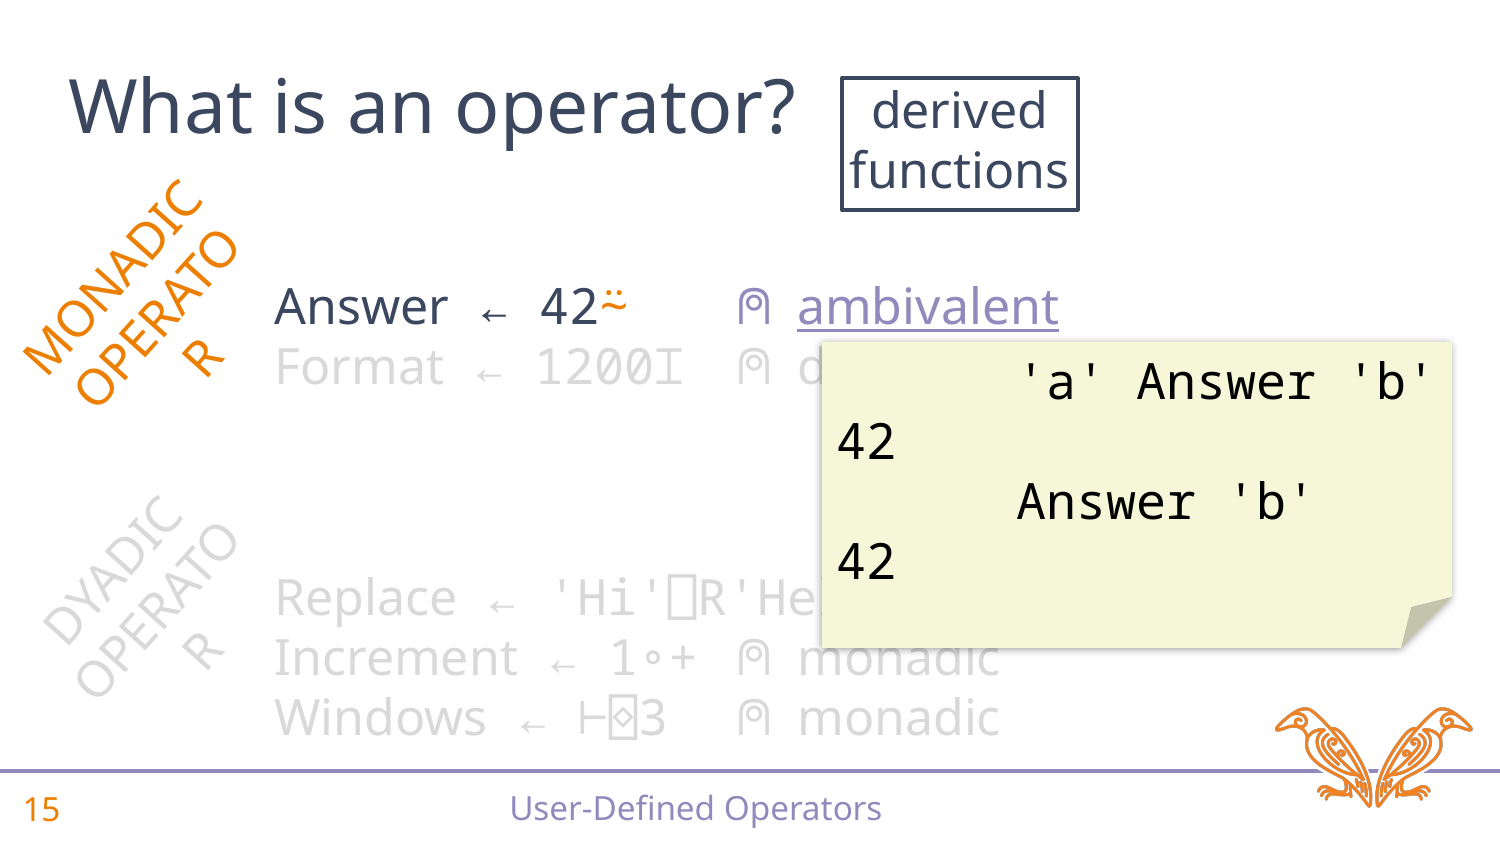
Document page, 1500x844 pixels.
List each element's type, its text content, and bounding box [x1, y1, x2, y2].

text_box derived functions [840, 76, 1080, 212]
list Answer ← 42⍨ ⍝ ambivalent Format ← 1200⌶ ⍝ dyadic Replace ← 'Hi'⎕R'Hello' ⍝ ambivalent Increment ← 1∘+ ⍝ monadic Windows ← ⊢⌺3 ⍝ monadic [53, 207, 1453, 780]
picture [1262, 702, 1485, 813]
text_box DYADIC OPERATOR [0, 440, 322, 779]
text_box 'a' Answer 'b' 42 Answer 'b' 42 [821, 341, 1453, 648]
title What is an operator? [53, 43, 1203, 157]
text_box MONADIC OPERATOR [0, 148, 322, 486]
